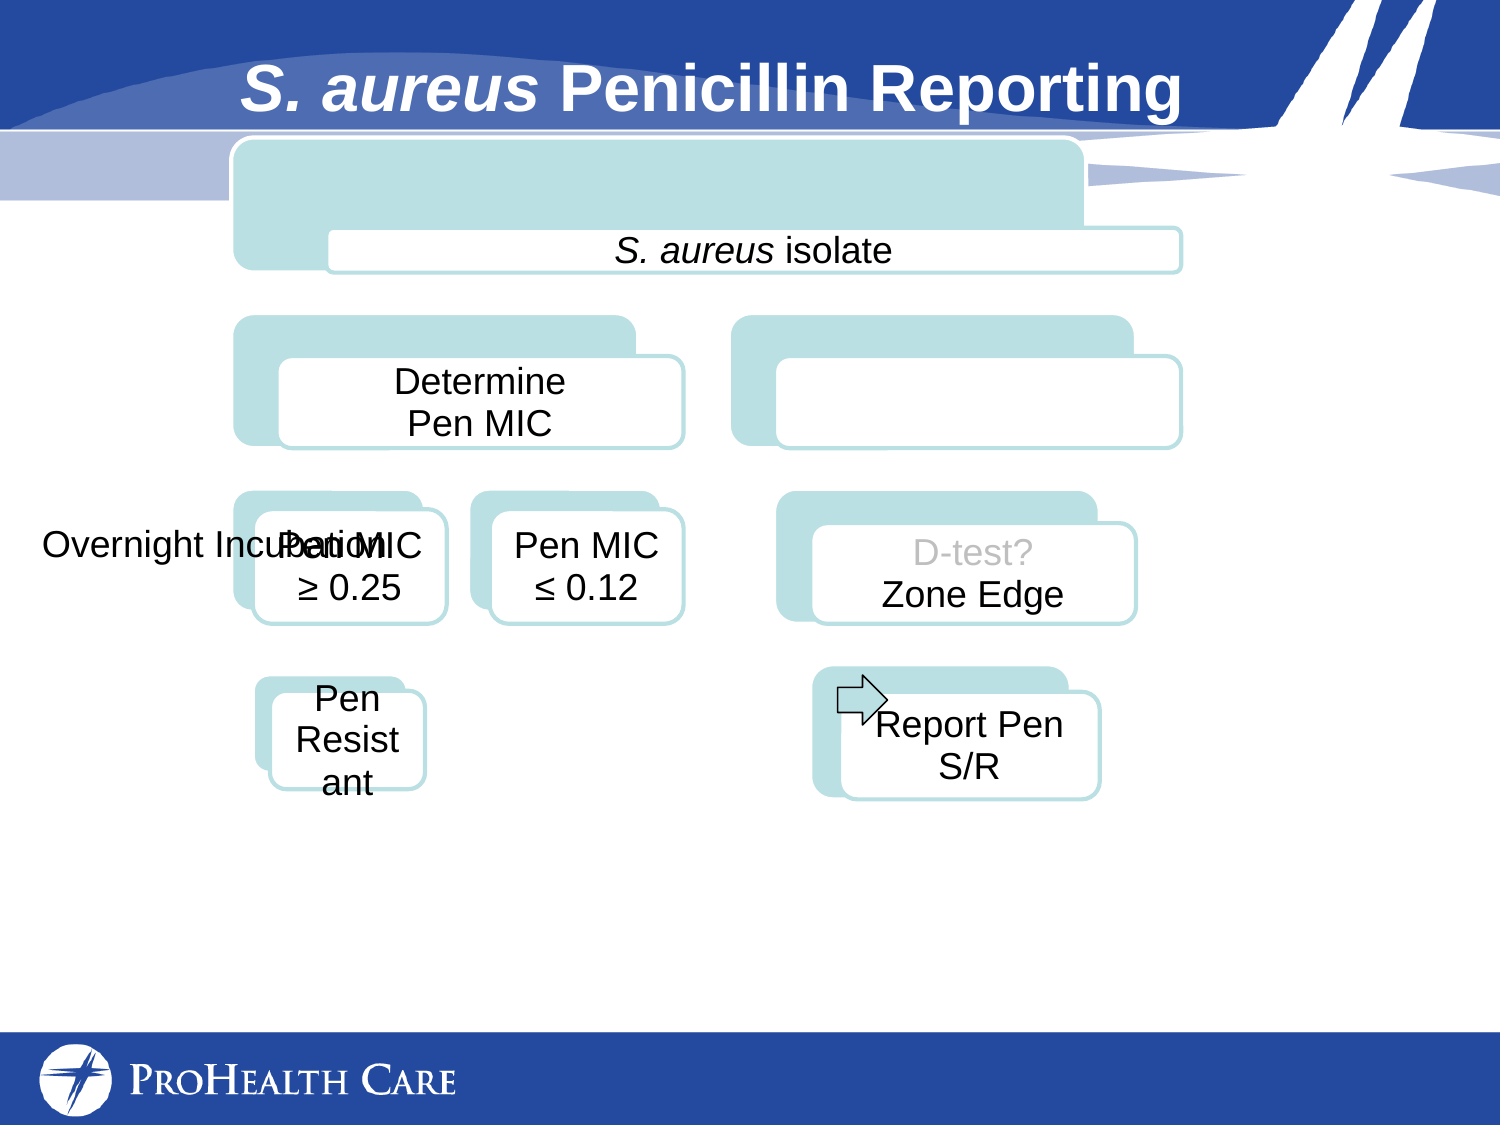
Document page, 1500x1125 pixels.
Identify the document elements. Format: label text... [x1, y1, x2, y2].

picture [0, 0, 1500, 1125]
text_box Overnight Incubation [27, 512, 107, 573]
text_box S. aureus Penicillin Reporting [226, 37, 1201, 133]
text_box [112, 137, 1301, 976]
